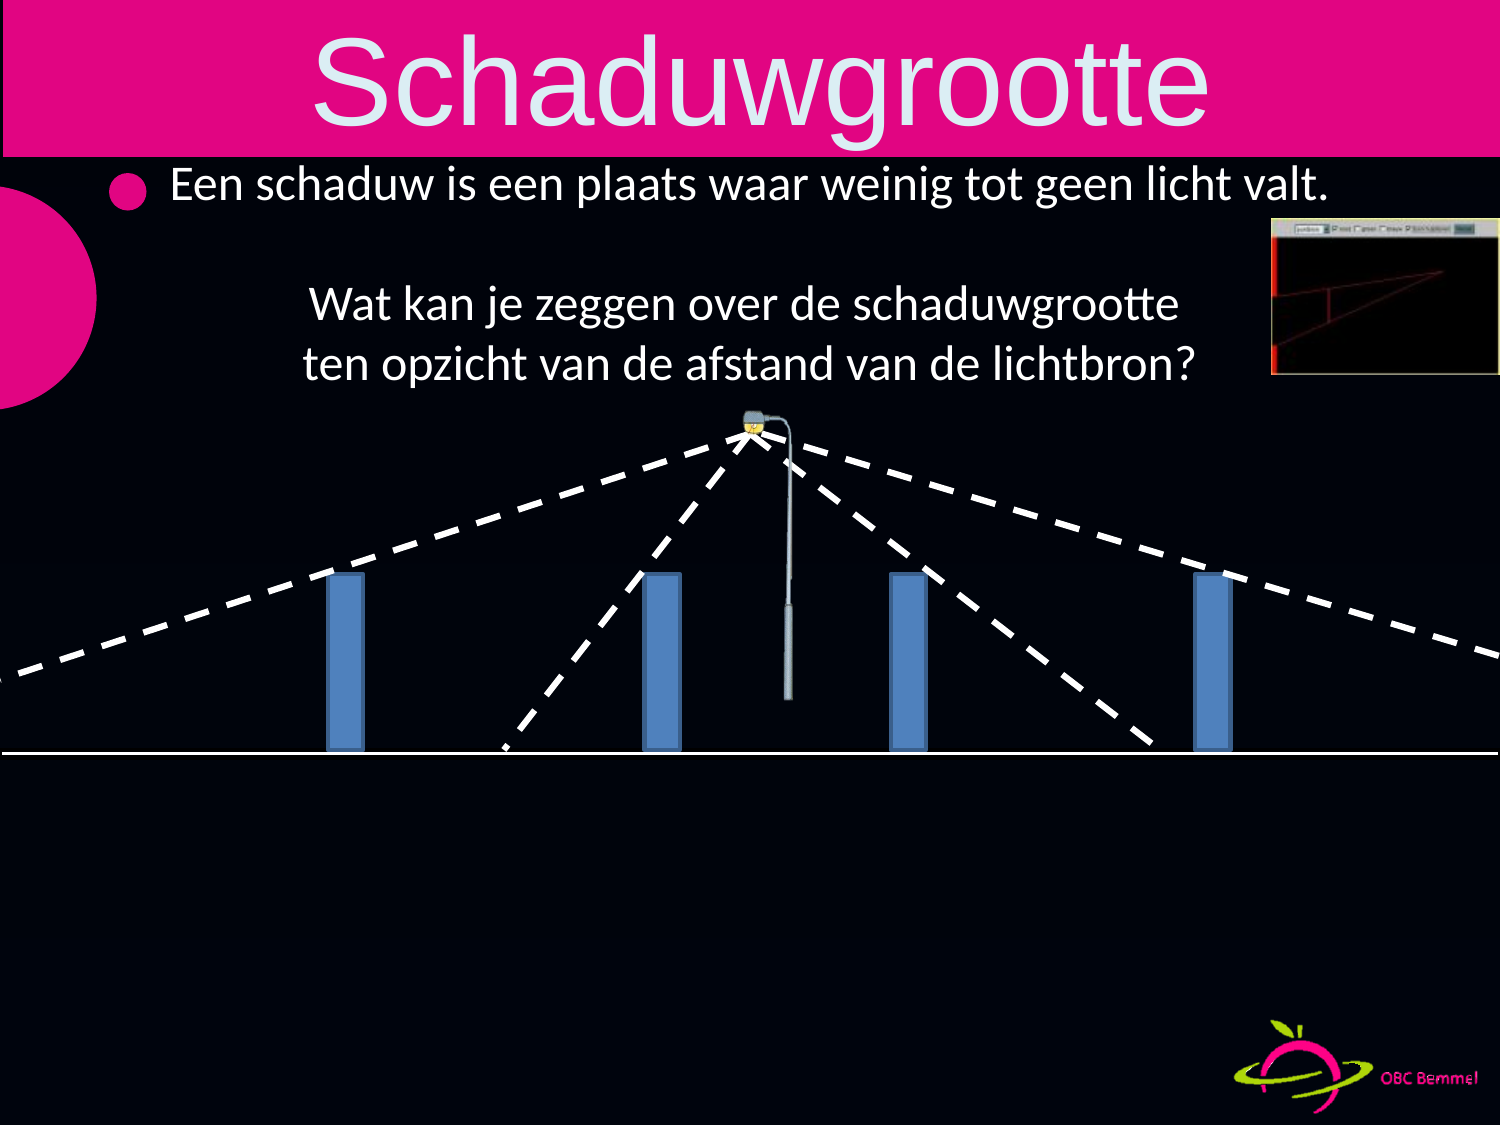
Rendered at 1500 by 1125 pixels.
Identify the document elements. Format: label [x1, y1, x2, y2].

text_box [0, 0, 1500, 1123]
